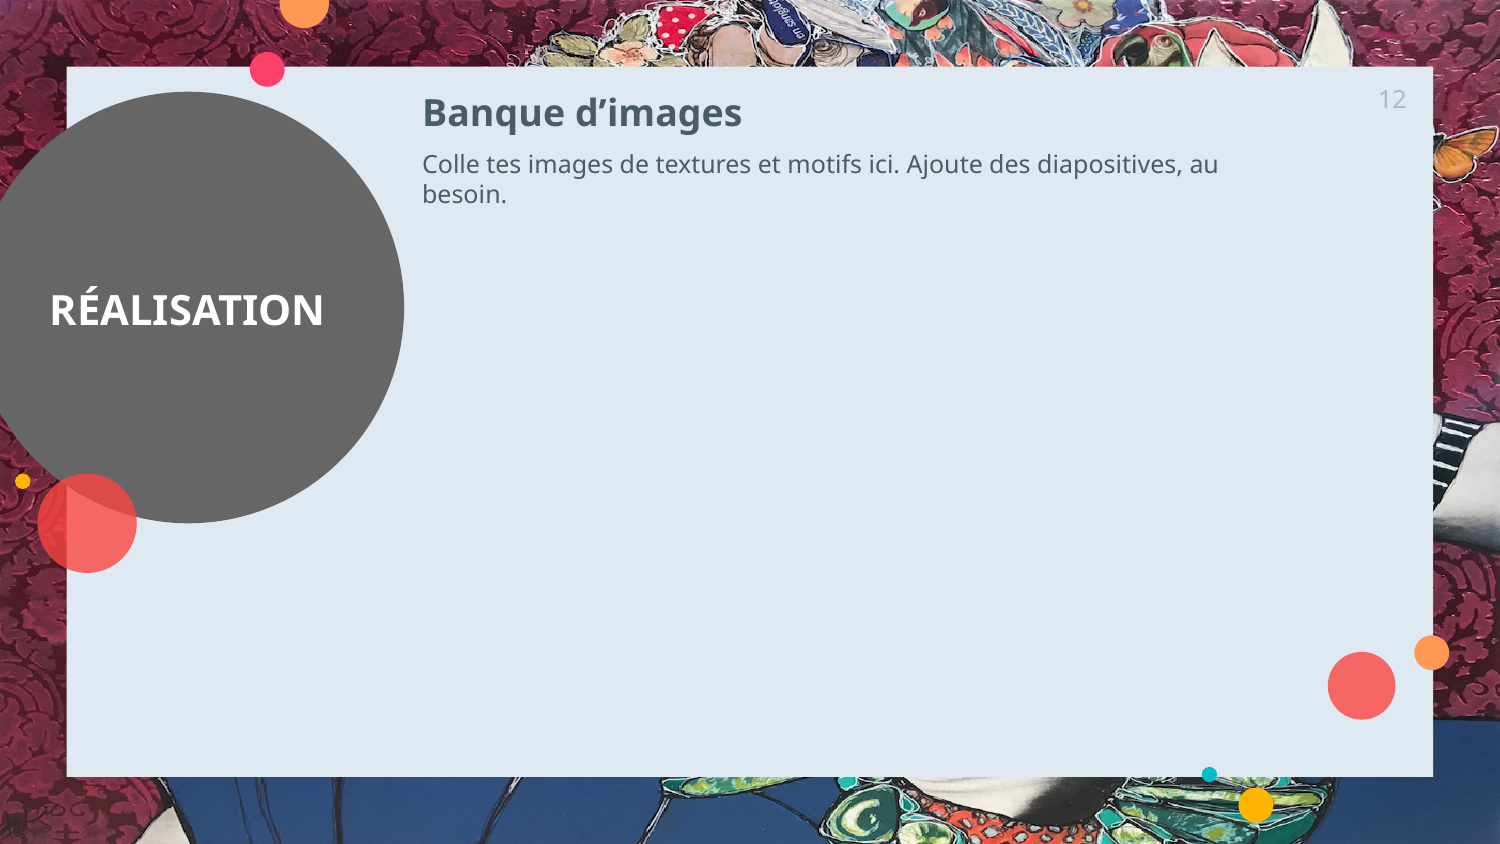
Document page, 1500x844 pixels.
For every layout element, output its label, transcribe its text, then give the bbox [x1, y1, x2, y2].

slide_number 12 [1331, 68, 1422, 134]
title RÉALISATION [11, 262, 364, 356]
list Banque d’images [407, 51, 905, 115]
text_box Colle tes images de textures et motifs ici. Ajoute des diapositives, au besoin. [407, 115, 1314, 242]
picture [0, 0, 1500, 844]
